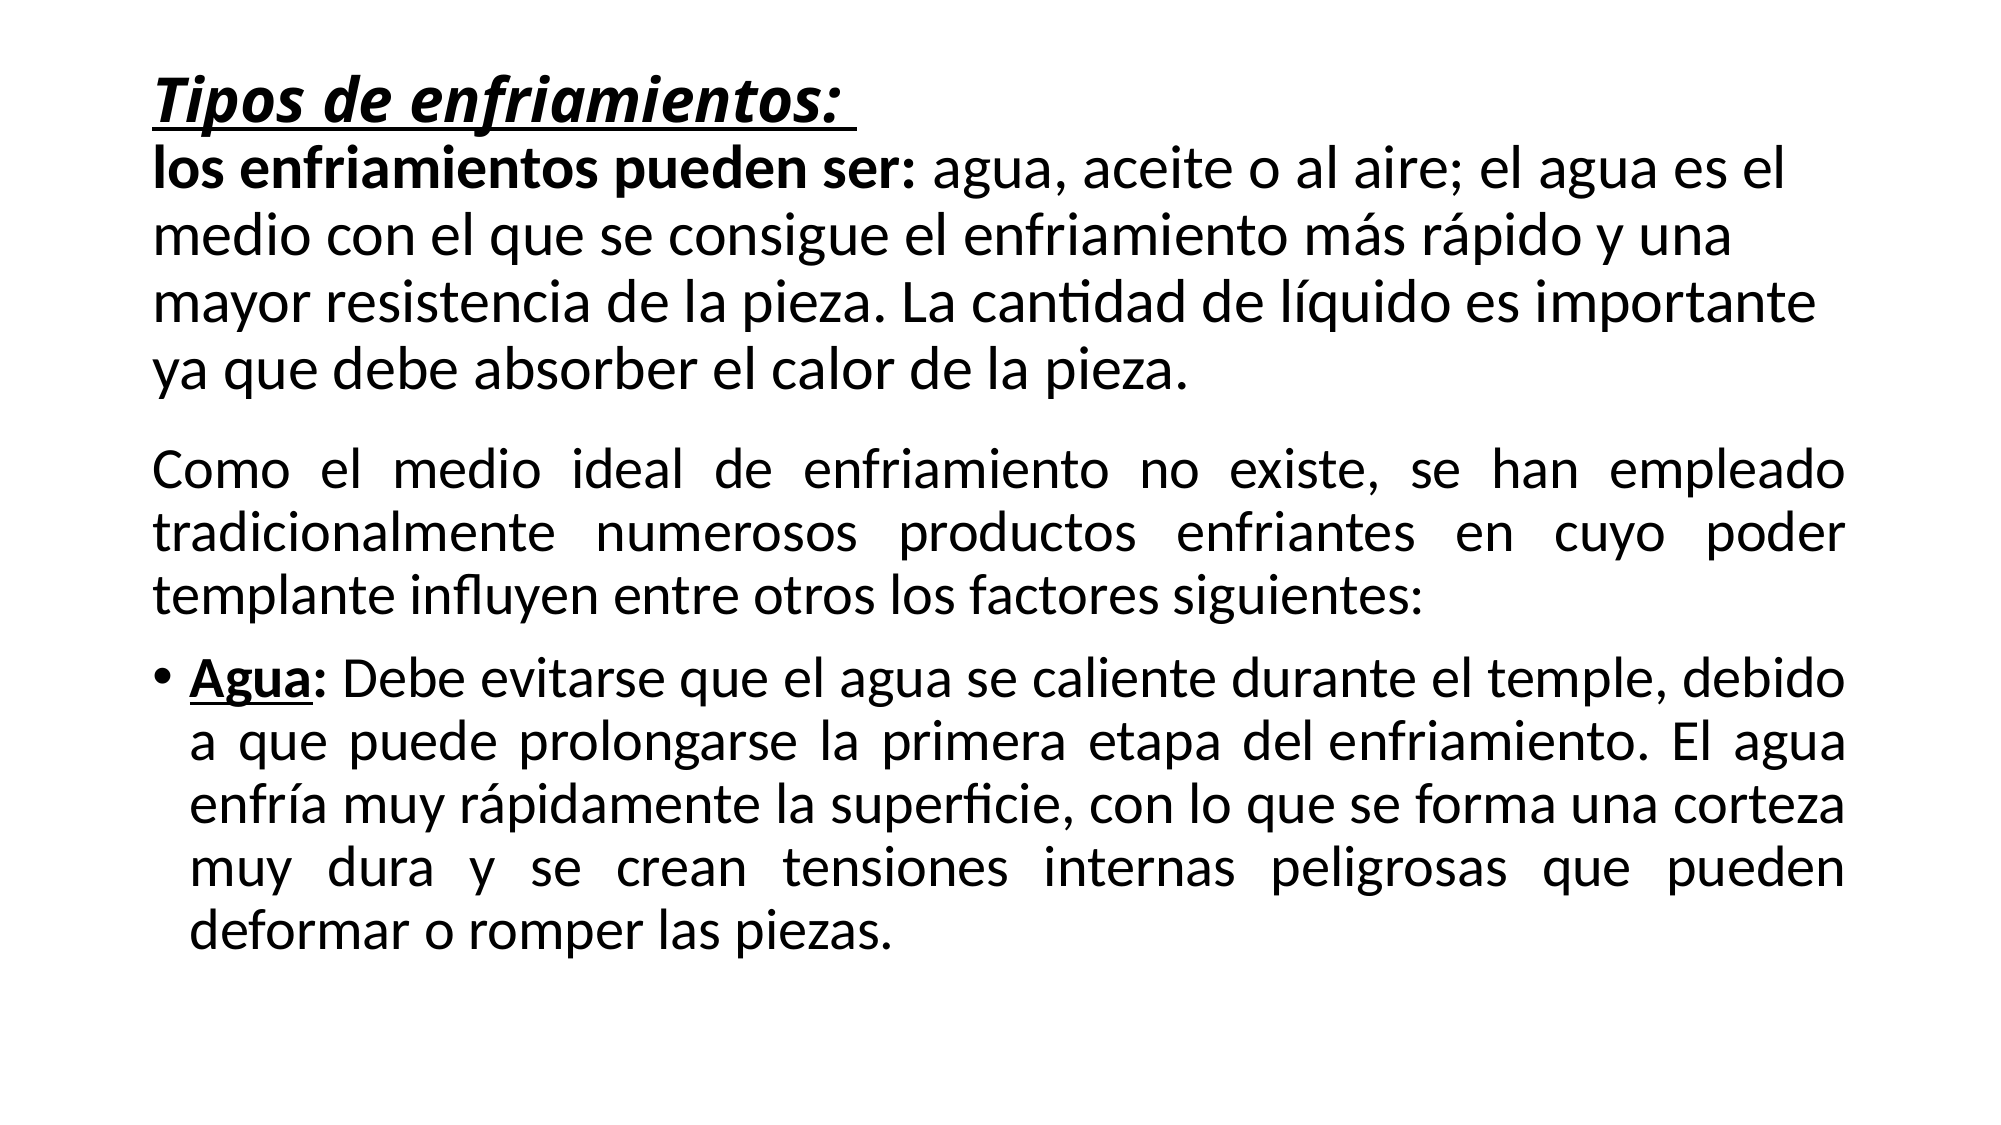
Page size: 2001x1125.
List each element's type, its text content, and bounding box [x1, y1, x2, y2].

title Tipos de enfriamientos: los enfriamientos pueden ser: agua, aceite o al aire; el agua es el medio con el que se consigue el enfriamiento más rápido y una mayor resistencia de la pieza. La cantidad de líquido es importante ya que debe absorber el calor de la pieza. [137, 59, 1863, 430]
list Como el medio ideal de enfriamiento no existe, se han empleado tradicionalmente numerosos productos enfriantes en cuyo poder templante influyen entre otros los factores siguientes: Agua: Debe evitarse que el agua se caliente durante el temple, debido a que puede prolongarse la primera etapa del enfriamiento. El agua enfría muy rápidamente la superficie, con lo que se forma una corteza muy dura y se crean tensiones internas peligrosas que pueden deformar o romper las piezas. [137, 430, 1863, 983]
